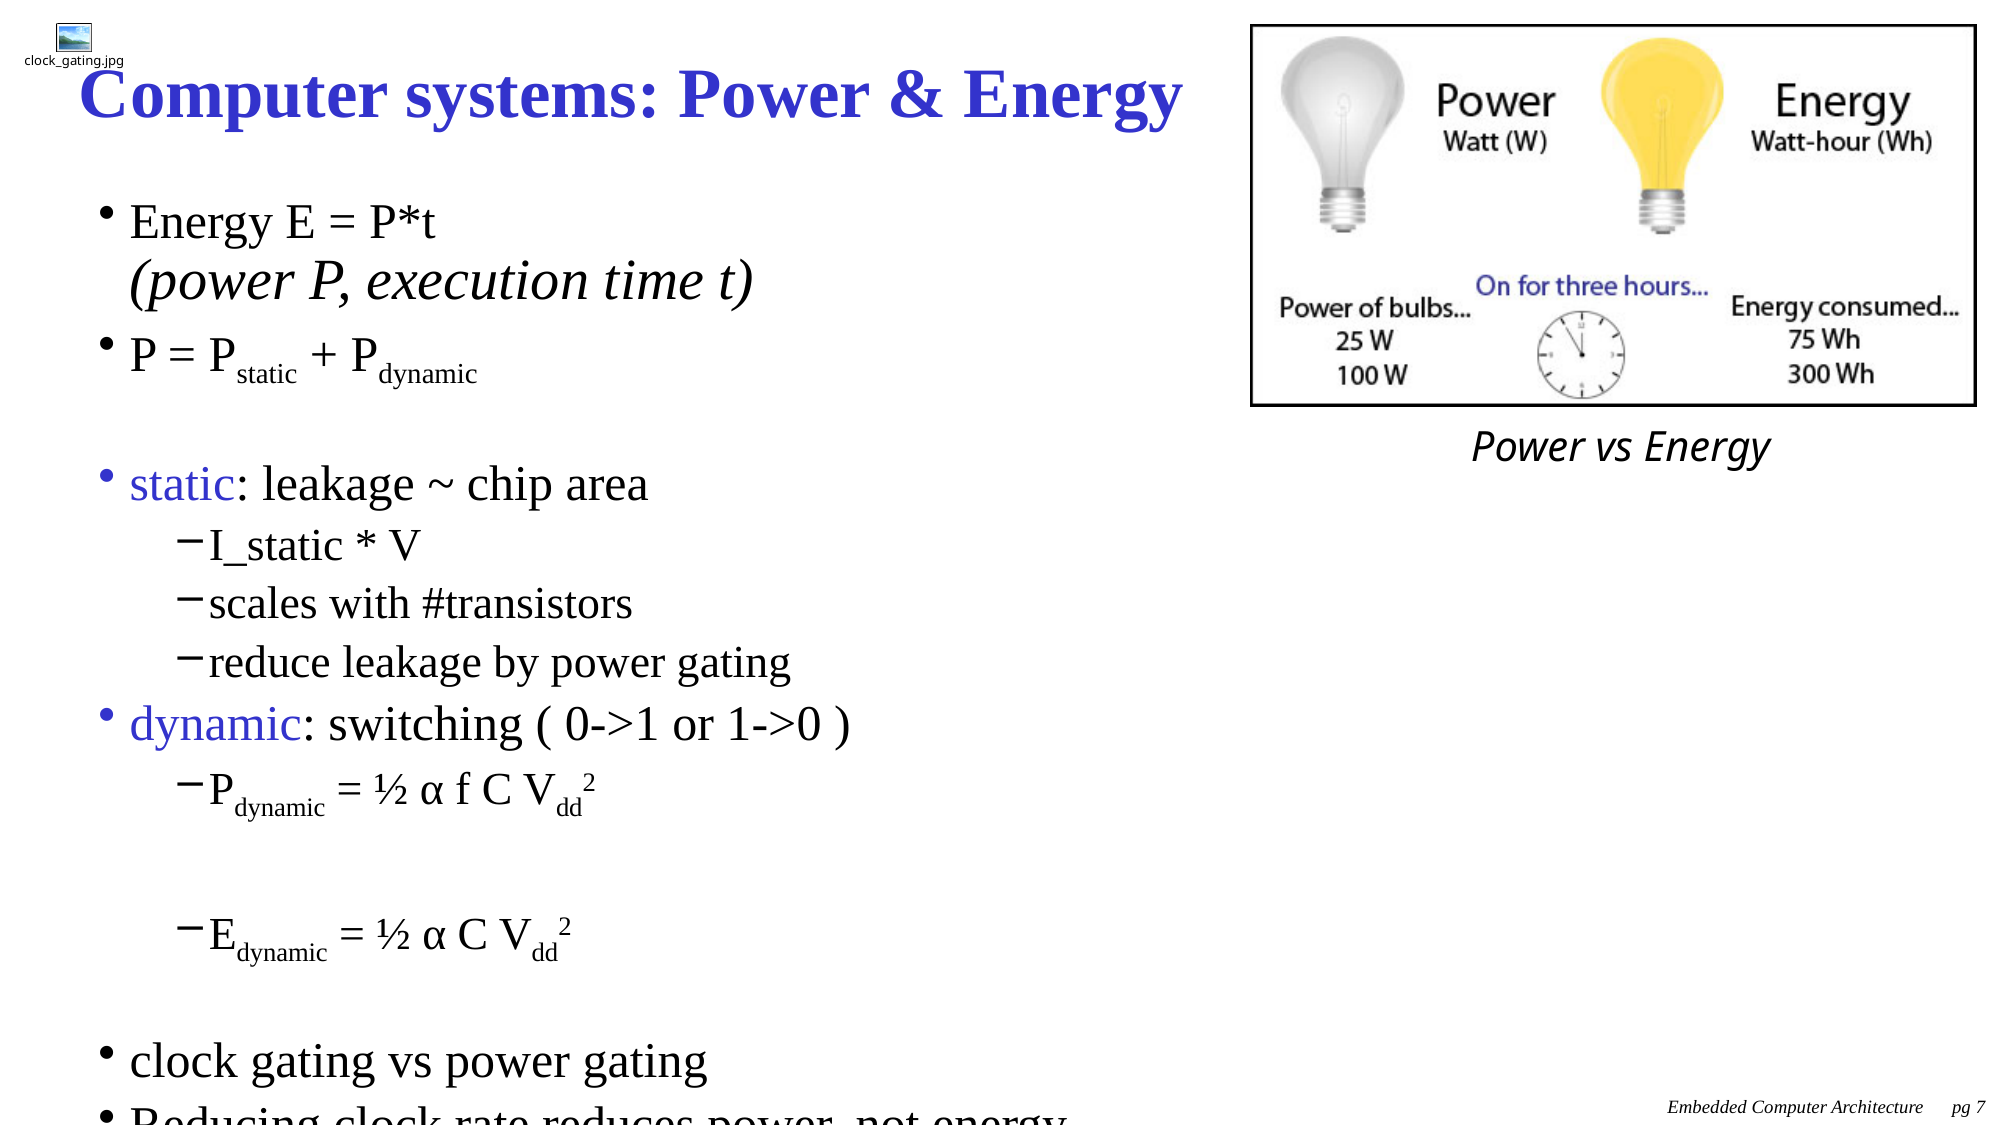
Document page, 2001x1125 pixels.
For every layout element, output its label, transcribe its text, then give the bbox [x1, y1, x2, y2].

title Computer systems: Power & Energy [63, 37, 1244, 158]
list Energy E = P*t (power P, execution time t) P = Pstatic + Pdynamic static: leakage ~ chip area I_static * V scales with #transistors reduce leakage by power gating dynamic: switching ( 0->1 or 1->0 ) Pdynamic = ½ α f C Vdd2 Edynamic = ½ α C Vdd2 clock gating vs power gating Reducing clock rate reduces power, not energy [83, 187, 1838, 1063]
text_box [15, 15, 133, 76]
text_box Power vs Energy [1456, 416, 1786, 478]
picture [1249, 24, 1977, 407]
